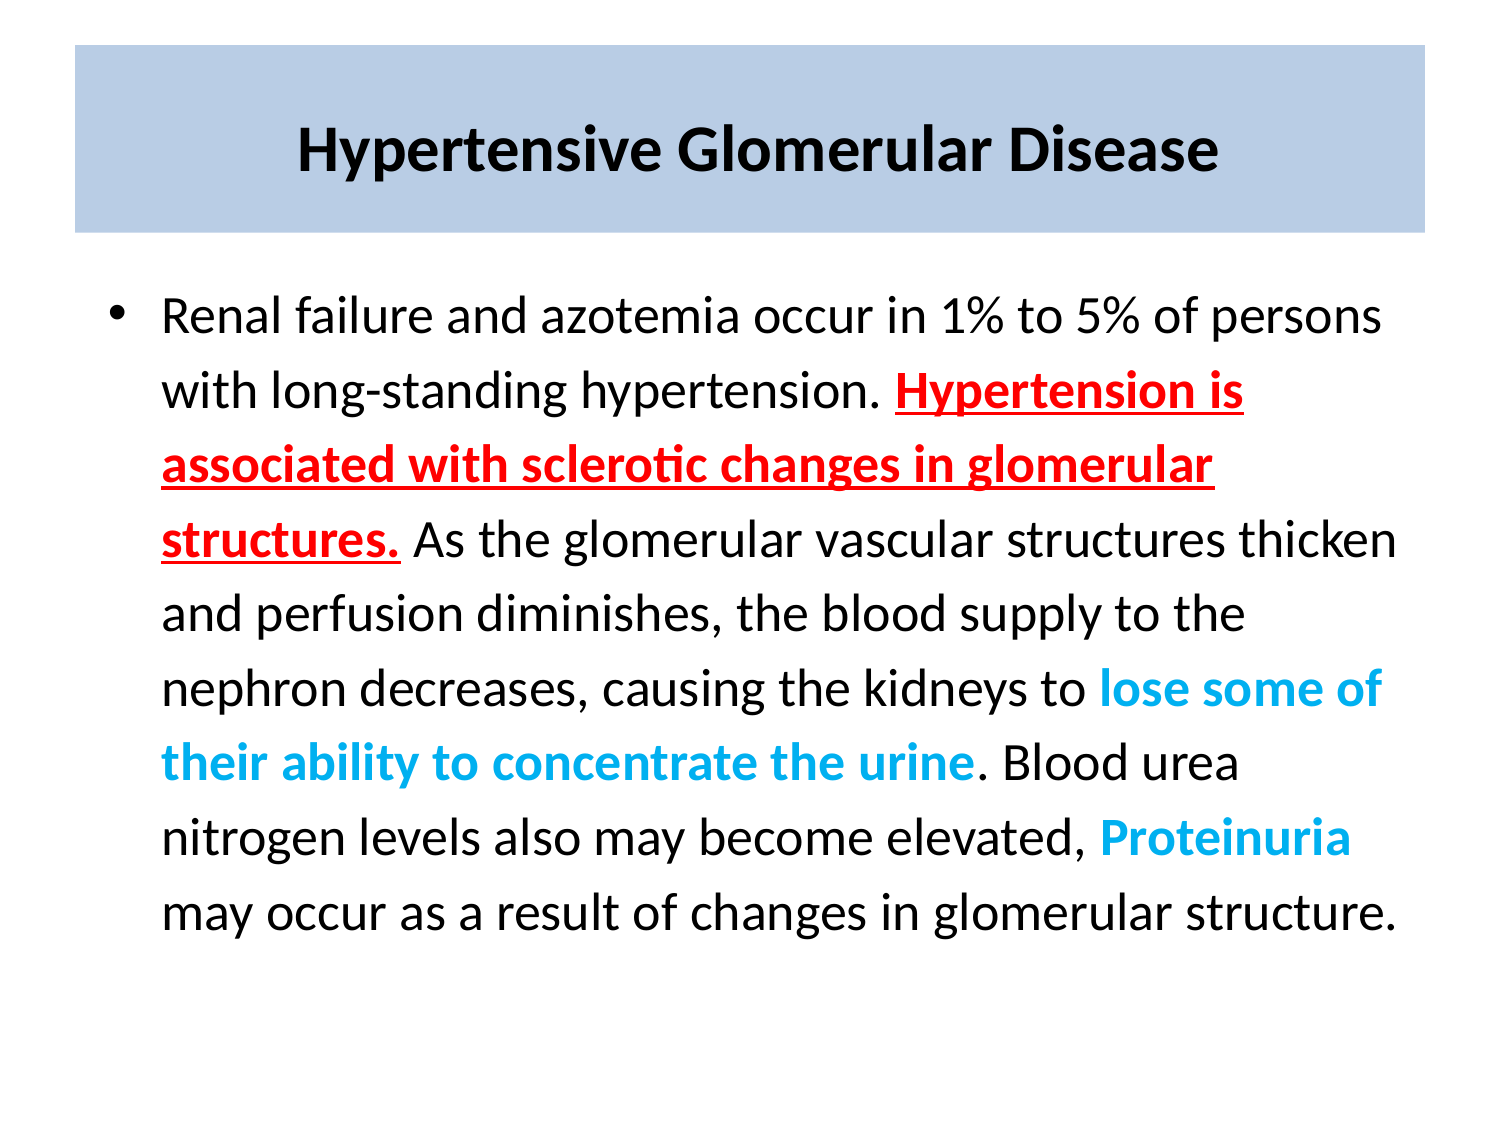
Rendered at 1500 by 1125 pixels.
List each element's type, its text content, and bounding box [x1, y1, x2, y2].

list Renal failure and azotemia occur in 1% to 5% of persons with long-standing hypertension. Hypertension is associated with sclerotic changes in glomerular structures. As the glomerular vascular structures thicken and perfusion diminishes, the blood supply to the nephron decreases, causing the kidneys to lose some of their ability to concentrate the urine. Blood urea nitrogen levels also may become elevated, Proteinuria may occur as a result of changes in glomerular structure. [75, 262, 1425, 1005]
title Hypertensive Glomerular Disease [75, 45, 1425, 233]
